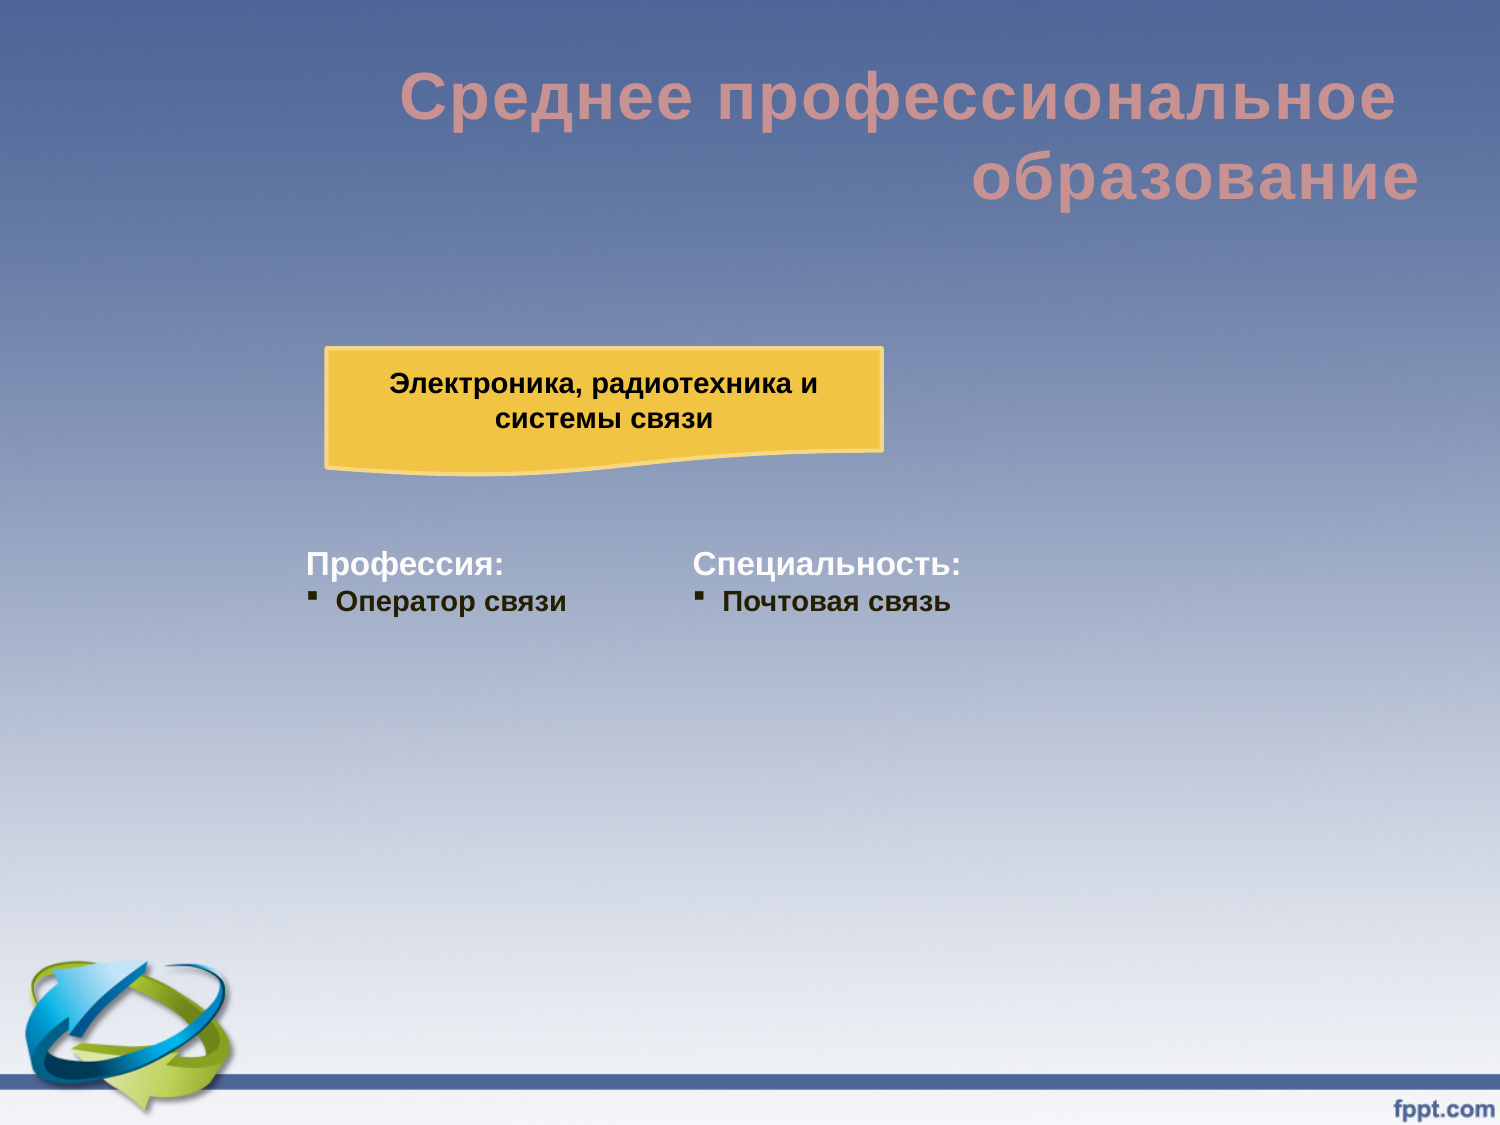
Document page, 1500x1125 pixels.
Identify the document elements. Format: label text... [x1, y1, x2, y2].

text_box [290, 347, 1024, 627]
picture [0, 0, 1500, 1125]
text_box Среднее профессиональное образование [360, 66, 1435, 200]
